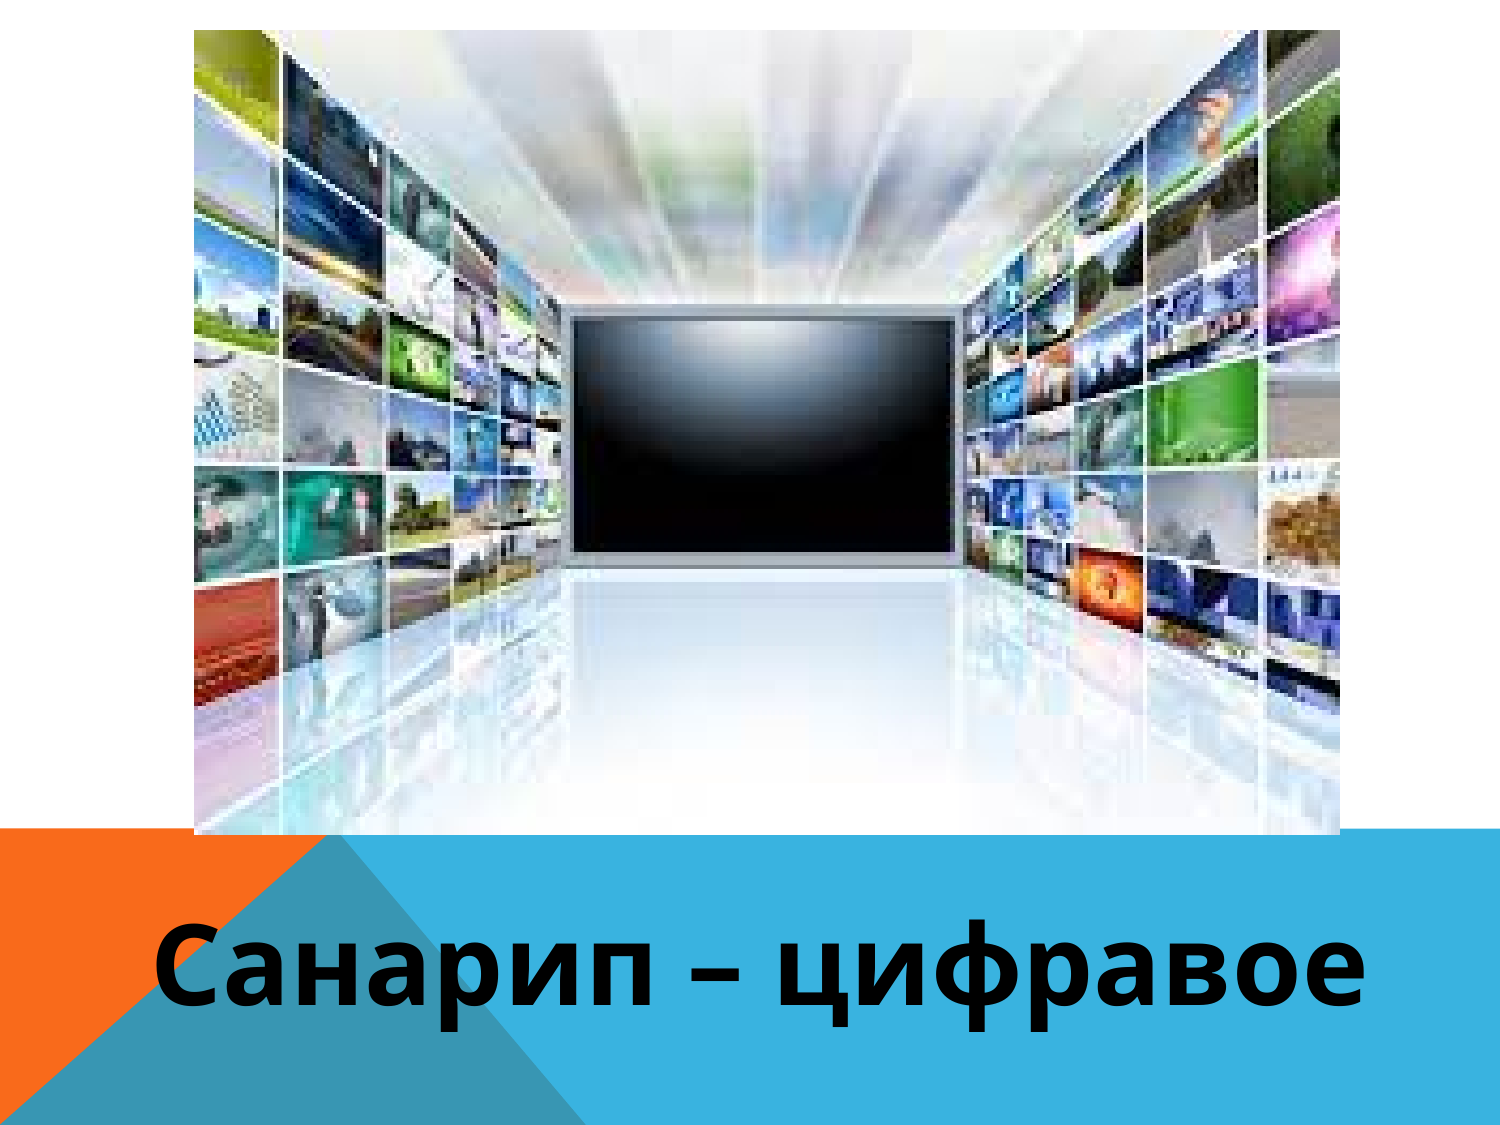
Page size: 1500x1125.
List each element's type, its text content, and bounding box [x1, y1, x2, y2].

text_box Санарип – цифравое [135, 885, 1500, 1036]
picture [194, 30, 1341, 835]
